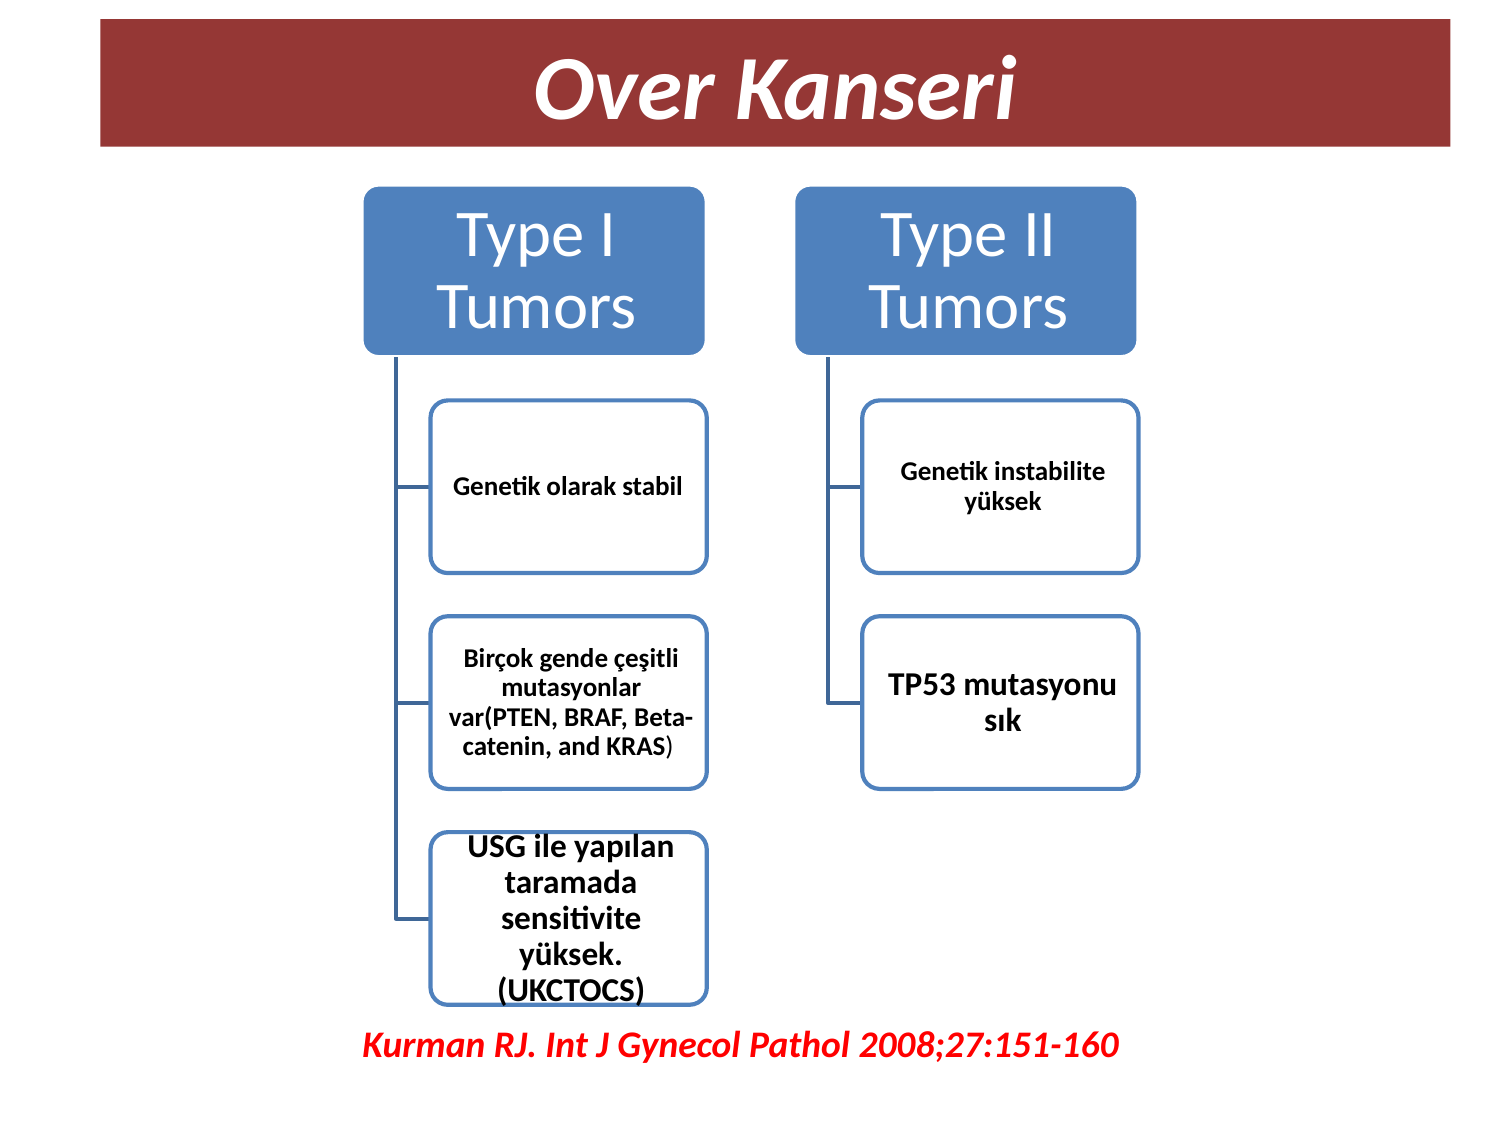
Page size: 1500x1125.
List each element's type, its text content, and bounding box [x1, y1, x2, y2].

text_box Kurman RJ. Int J Gynecol Pathol 2008;27:151-160 [290, 1014, 1192, 1077]
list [74, 184, 1426, 1006]
title Over Kanseri [100, 19, 1451, 147]
